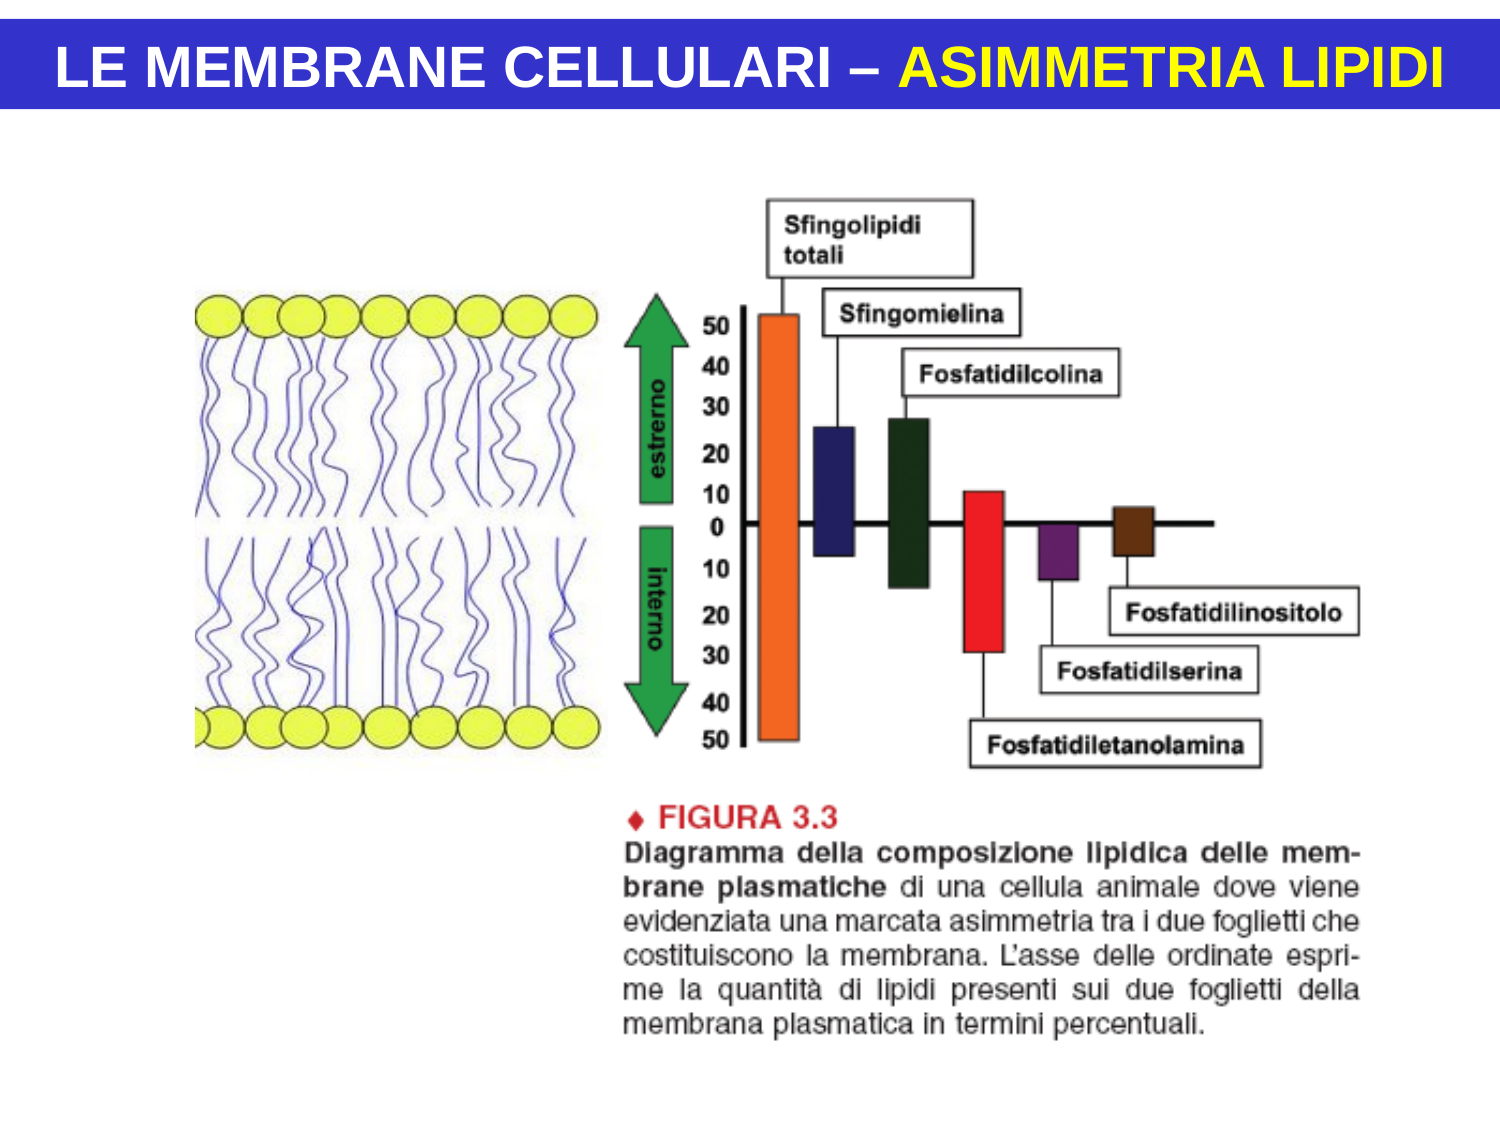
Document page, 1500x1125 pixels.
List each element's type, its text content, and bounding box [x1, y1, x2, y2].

text_box LE MEMBRANE CELLULARI – ASIMMETRIA LIPIDI [0, 18, 1500, 110]
picture [194, 184, 609, 880]
picture [614, 179, 1365, 1071]
